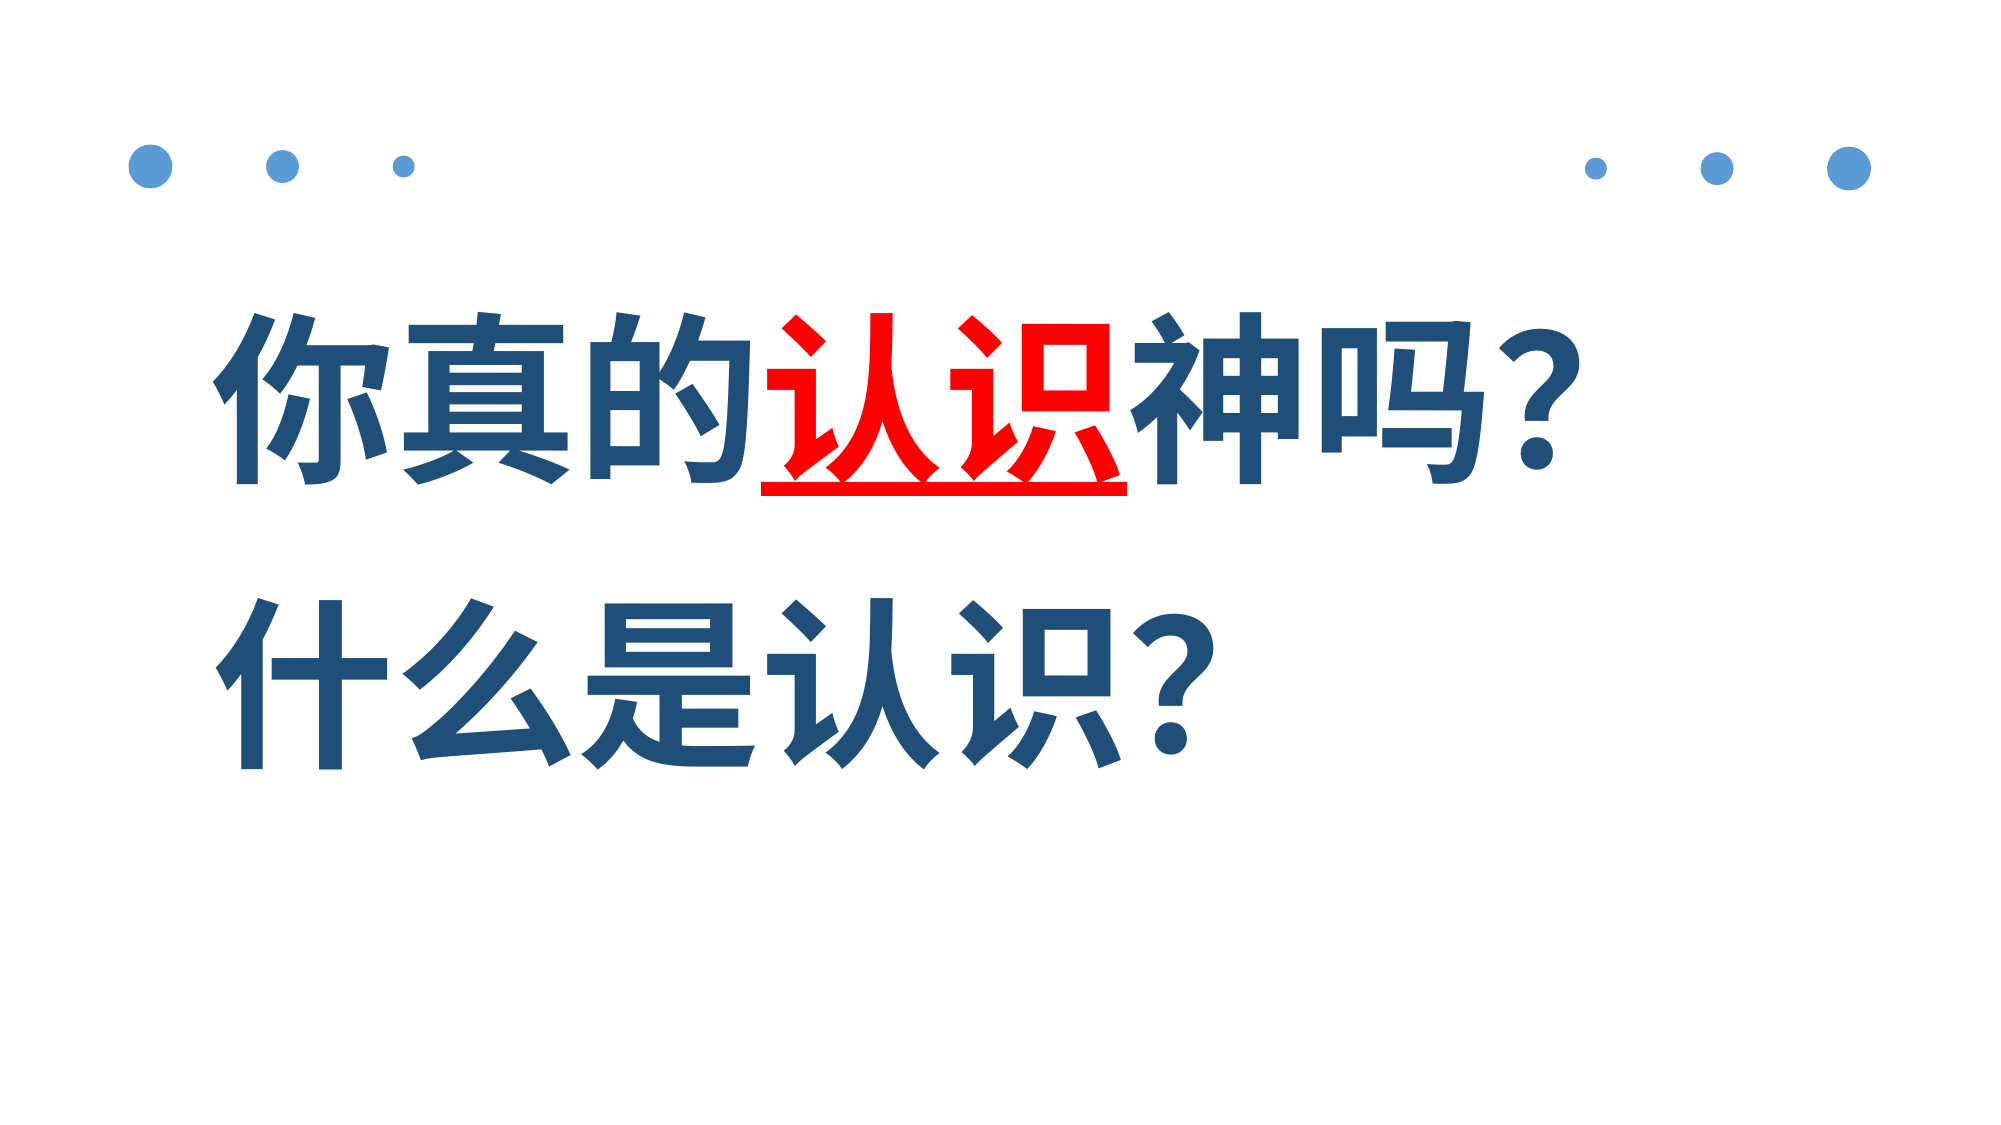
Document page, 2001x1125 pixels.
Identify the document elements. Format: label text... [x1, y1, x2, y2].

list 你真的认识神吗？ 什么是认识？ [196, 234, 1922, 948]
